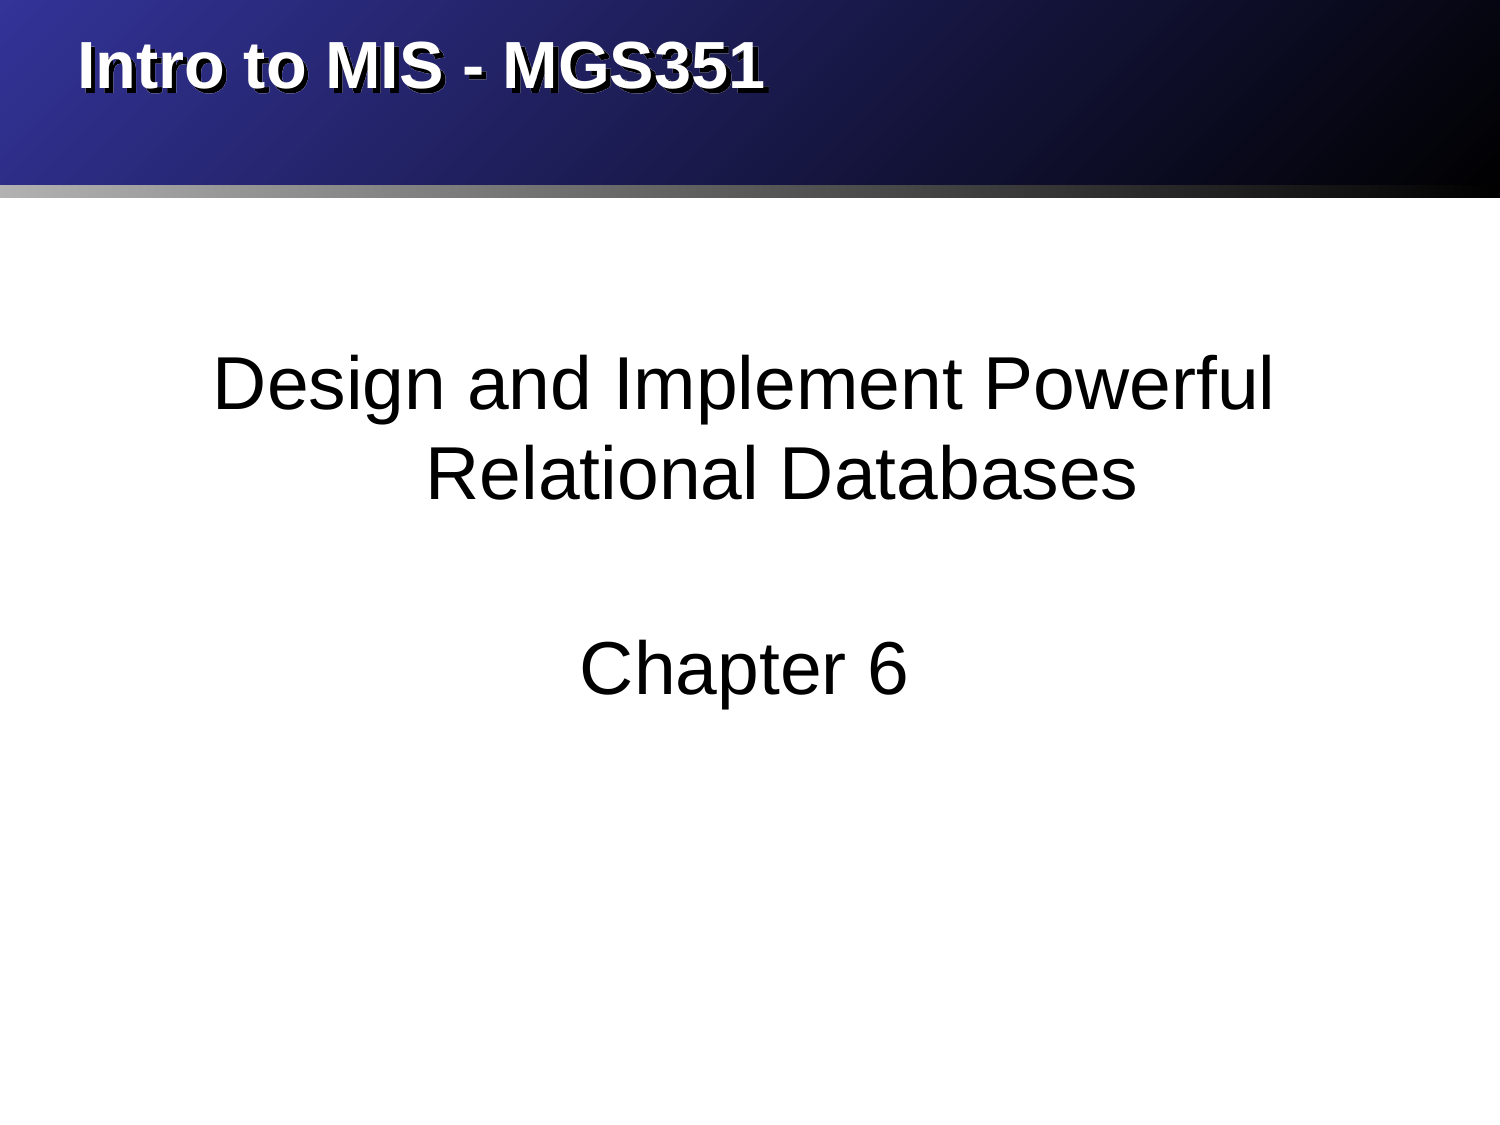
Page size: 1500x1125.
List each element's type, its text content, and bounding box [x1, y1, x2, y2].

list Design and Implement Powerful Relational Databases Chapter 6 [64, 239, 1426, 1036]
title Intro to MIS - MGS351 [62, 14, 1426, 165]
